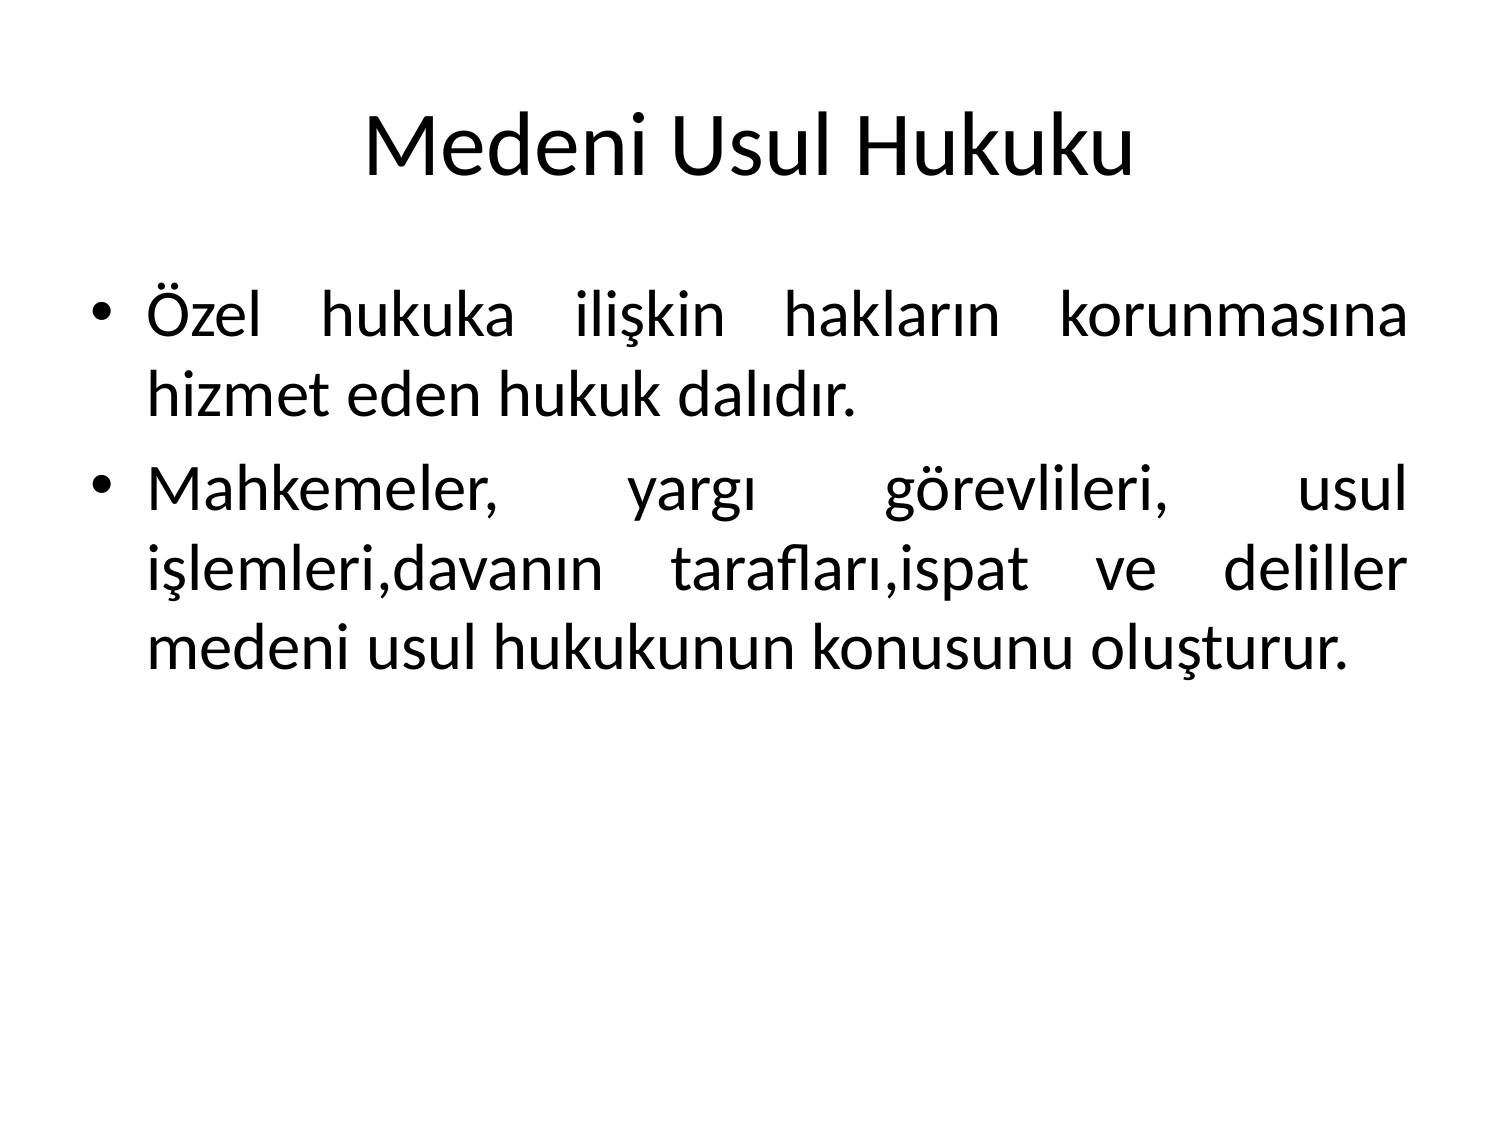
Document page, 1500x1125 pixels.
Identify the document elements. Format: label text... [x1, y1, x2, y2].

list Özel hukuka ilişkin hakların korunmasına hizmet eden hukuk dalıdır. Mahkemeler, yargı görevlileri, usul işlemleri,davanın tarafları,ispat ve deliller medeni usul hukukunun konusunu oluşturur. [75, 262, 1425, 858]
title Medeni Usul Hukuku [75, 45, 1425, 233]
